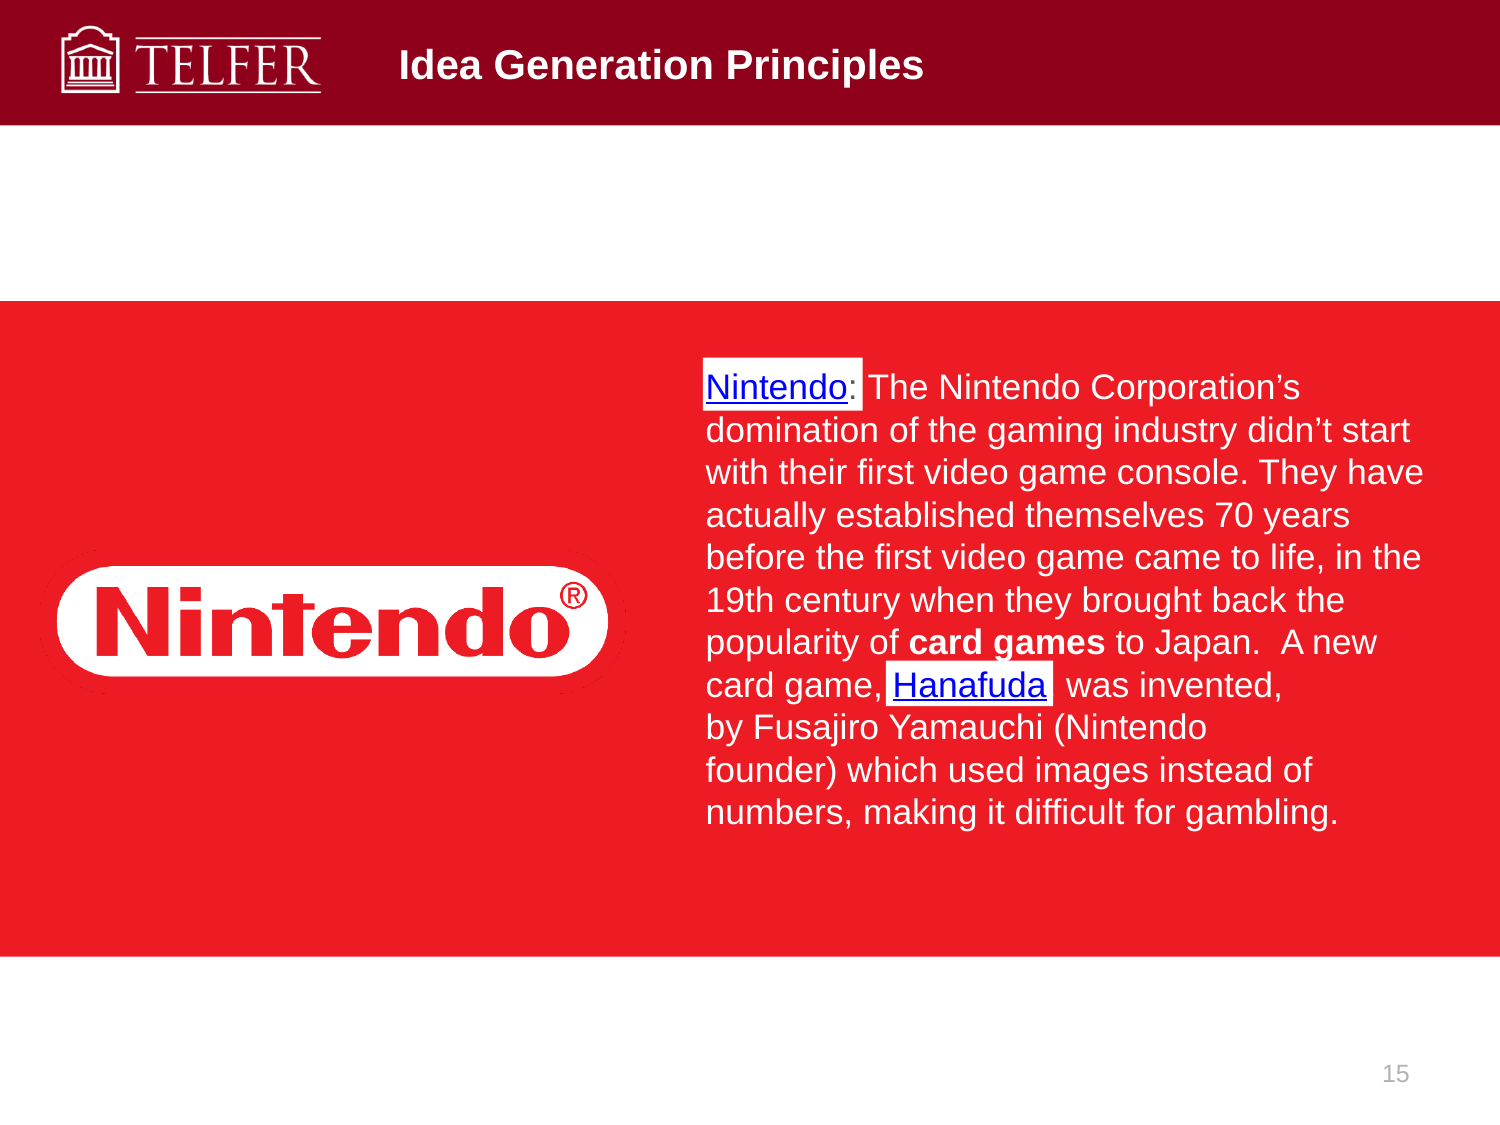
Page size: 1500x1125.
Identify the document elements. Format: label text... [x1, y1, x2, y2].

list Nintendo: The Nintendo Corporation’s domination of the gaming industry didn’t start with their first video game console. They have actually established themselves 70 years before the first video game came to life, in the 19th century when they brought back the popularity of card games to Japan. A new card game, Hanafuda, was invented, by Fusajiro Yamauchi (Nintendo founder) which used images instead of numbers, making it difficult for gambling. [690, 356, 1459, 886]
title Idea Generation Principles [383, 0, 1500, 126]
picture [41, 9, 337, 108]
text_box [0, 299, 1500, 959]
picture [38, 548, 626, 694]
slide_number 15 [1074, 1042, 1425, 1103]
